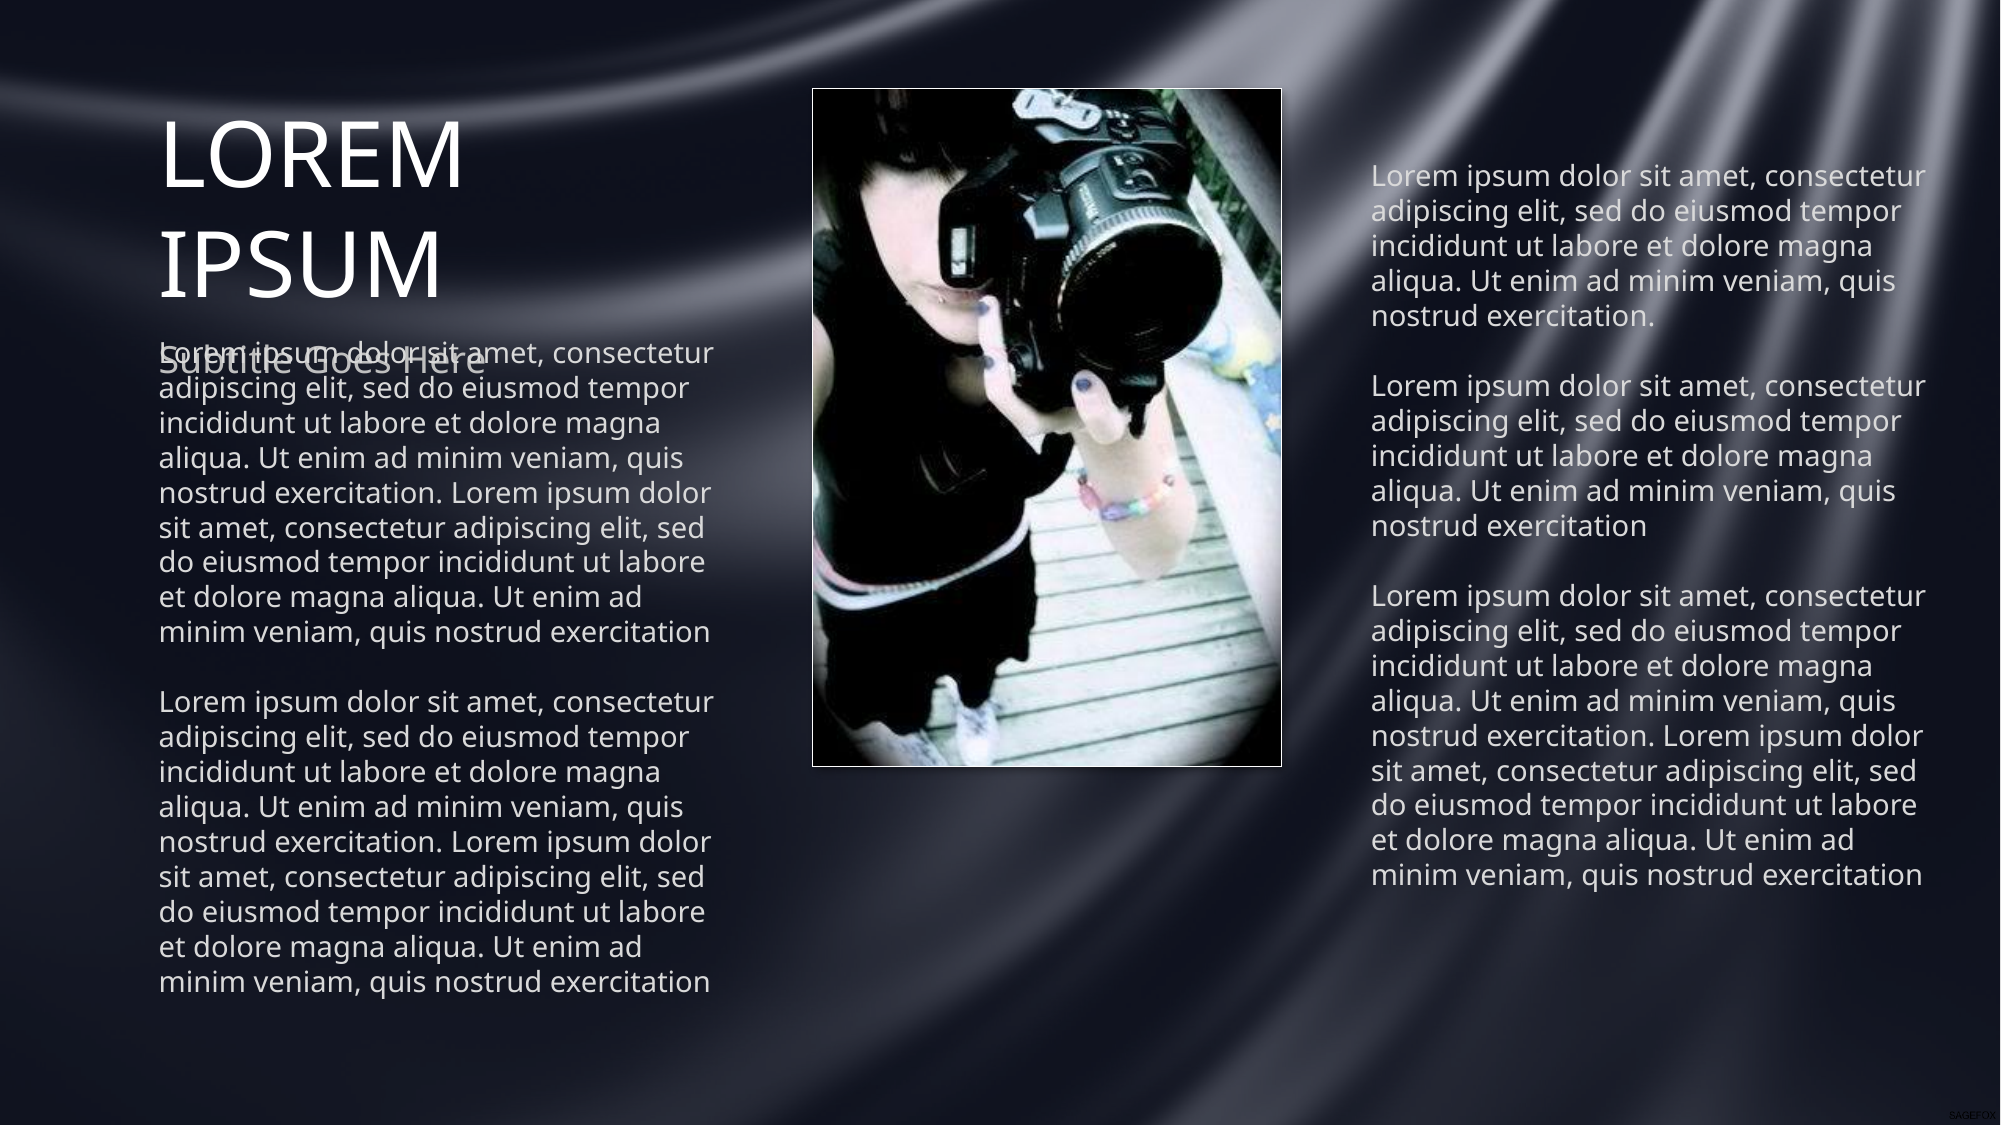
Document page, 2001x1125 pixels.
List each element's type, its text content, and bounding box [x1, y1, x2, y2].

text_box [812, 88, 1282, 768]
text_box Lorem ipsum dolor sit amet, consectetur adipiscing elit, sed do eiusmod tempor incididunt ut labore et dolore magna aliqua. Ut enim ad minim veniam, quis nostrud exercitation. Lorem ipsum dolor sit amet, consectetur adipiscing elit, sed do eiusmod tempor incididunt ut labore et dolore magna aliqua. Ut enim ad minim veniam, quis nostrud exercitation Lorem ipsum dolor sit amet, consectetur adipiscing elit, sed do eiusmod tempor incididunt ut labore et dolore magna aliqua. Ut enim ad minim veniam, quis nostrud exercitation. Lorem ipsum dolor sit amet, consectetur adipiscing elit, sed do eiusmod tempor incididunt ut labore et dolore magna aliqua. Ut enim ad minim veniam, quis nostrud exercitation [1356, 150, 1942, 979]
text_box LOREM IPSUM Subtitle Goes Here [143, 88, 760, 389]
picture [0, 0, 2001, 1125]
text_box Lorem ipsum dolor sit amet, consectetur adipiscing elit, sed do eiusmod tempor incididunt ut labore et dolore magna aliqua. Ut enim ad minim veniam, quis nostrud exercitation. Lorem ipsum dolor sit amet, consectetur adipiscing elit, sed do eiusmod tempor incididunt ut labore et dolore magna aliqua. Ut enim ad minim veniam, quis nostrud exercitation Lorem ipsum dolor sit amet, consectetur adipiscing elit, sed do eiusmod tempor incididunt ut labore et dolore magna aliqua. Ut enim ad minim veniam, quis nostrud exercitation. Lorem ipsum dolor sit amet, consectetur adipiscing elit, sed do eiusmod tempor incididunt ut labore et dolore magna aliqua. Ut enim ad minim veniam, quis nostrud exercitation [143, 326, 730, 1086]
